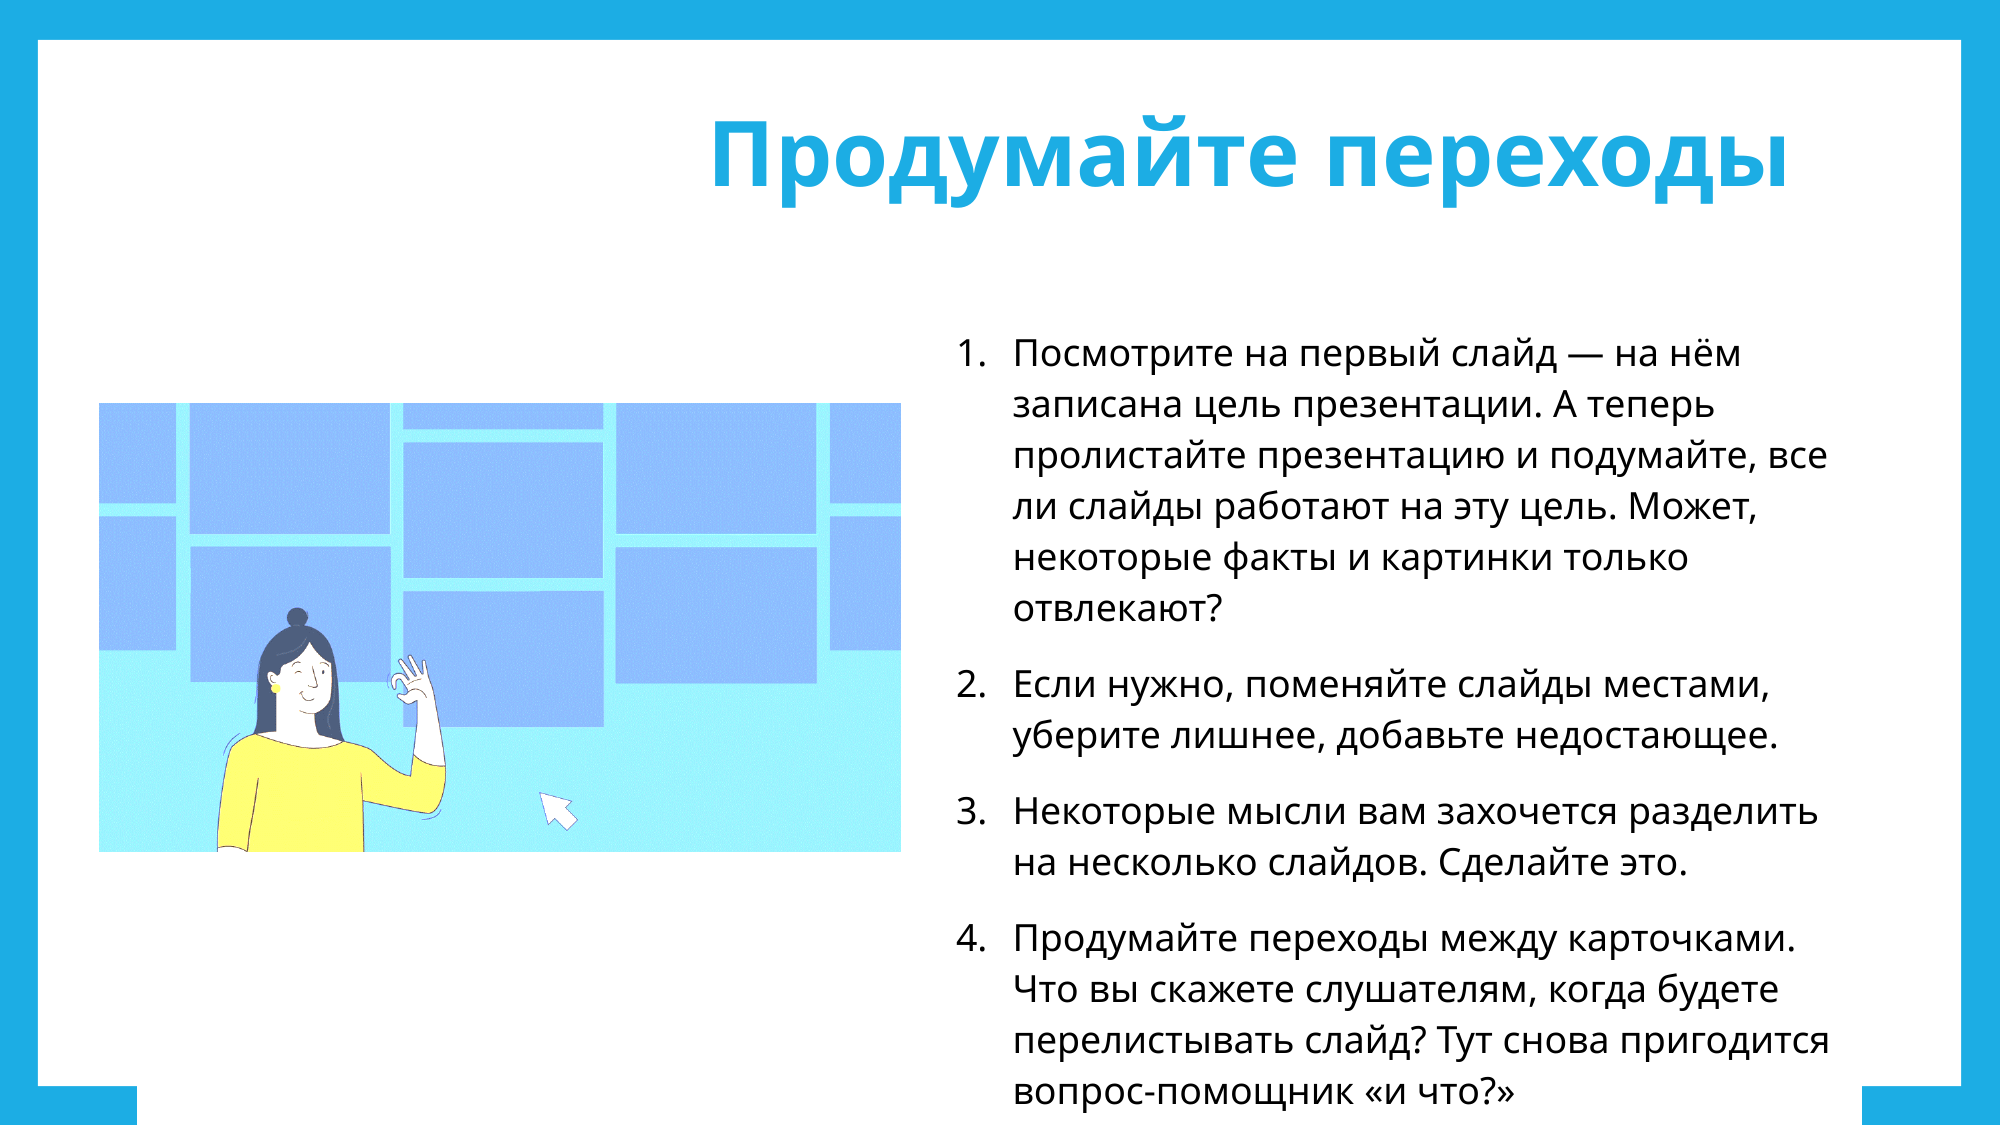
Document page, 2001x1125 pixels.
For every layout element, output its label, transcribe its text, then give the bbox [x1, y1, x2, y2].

table_cell Некоторые мысли вам захочется разделить на несколько слайдов. Сделайте это. [1000, 772, 1862, 899]
table_header 1⁠. [137, 314, 1000, 645]
table_cell 3. [137, 772, 1000, 899]
table_cell 2. [906, 645, 1000, 772]
picture [99, 402, 902, 853]
table_header Посмотрите на первый слайд — на нём записана цель презентации. А теперь пролистайте презентацию и подумайте, все ли слайды работают на эту цель. Может, некоторые факты и картинки только отвлекают? [1000, 314, 1862, 645]
title Продумайте переходы [187, 99, 1808, 314]
table_cell 4⁠. [137, 899, 1000, 1125]
table_cell Если нужно, поменяйте слайды местами, уберите лишнее, добавьте недостающее. [1000, 645, 1862, 772]
table_cell Продумайте переходы между карточками. Что вы скажете слушателям, когда будете перелистывать слайд? Тут снова пригодится вопрос-помощник «и что?» [1000, 899, 1862, 1125]
